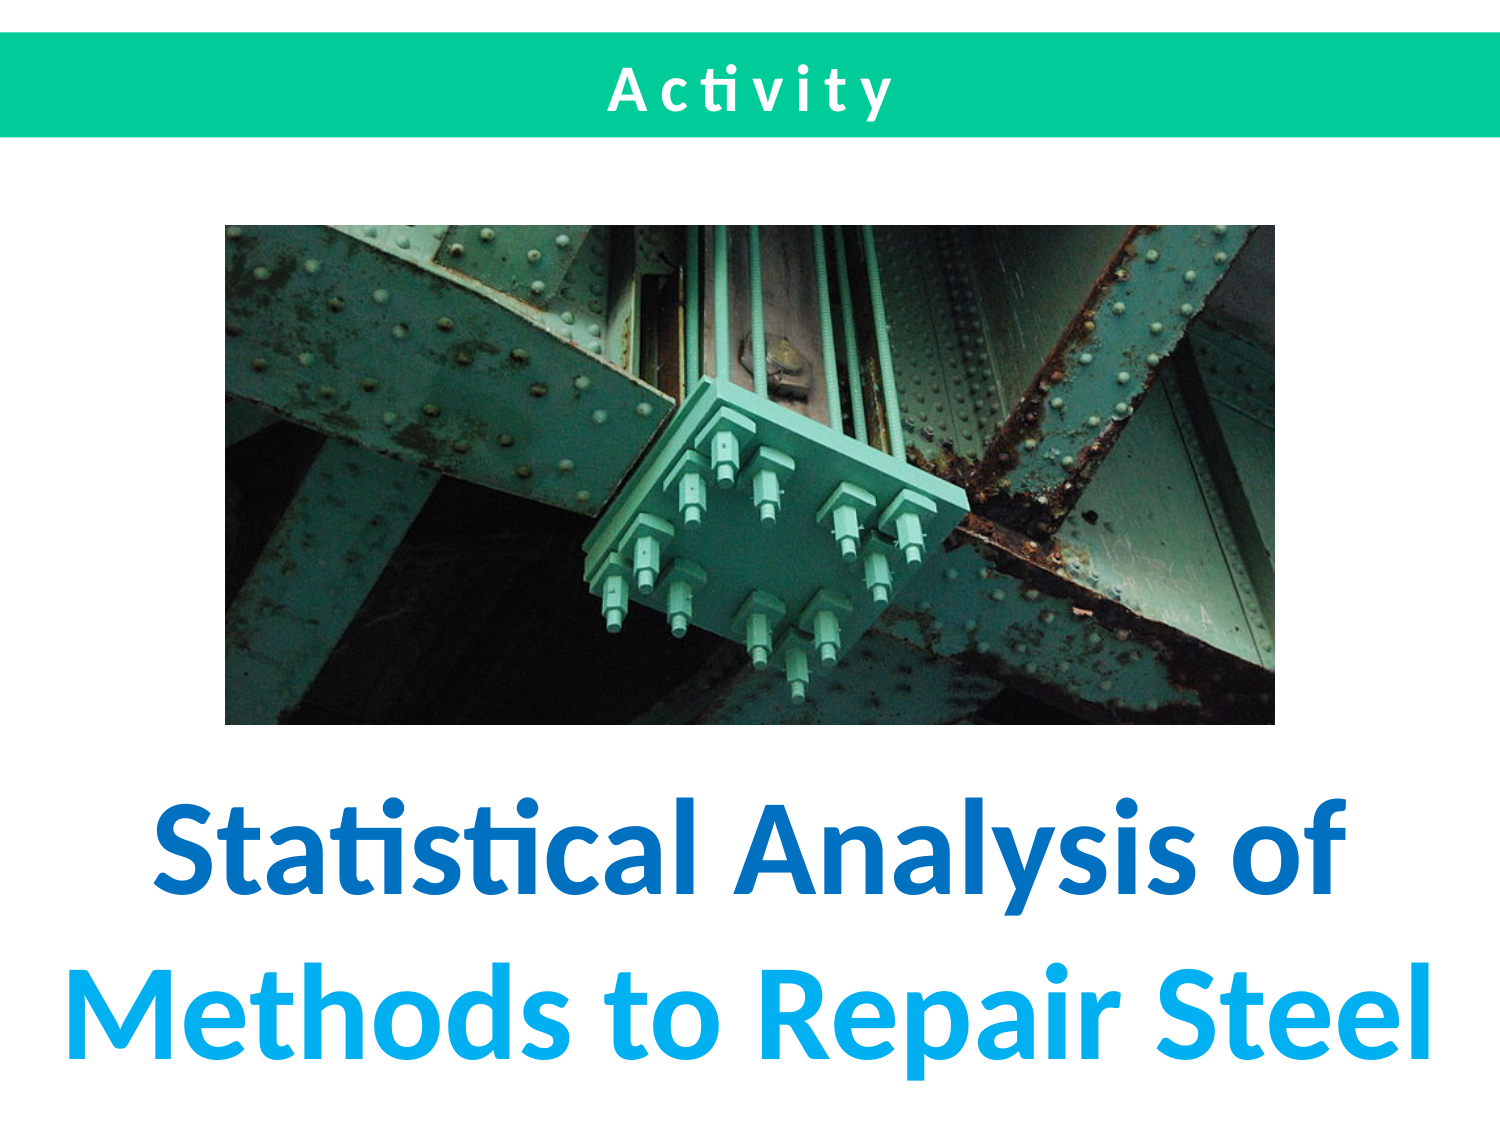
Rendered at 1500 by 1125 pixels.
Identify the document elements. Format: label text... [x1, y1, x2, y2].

text_box Statistical Analysis of Methods to Repair Steel [0, 750, 1500, 1100]
picture [224, 225, 1276, 726]
text_box Activity [0, 32, 1500, 138]
